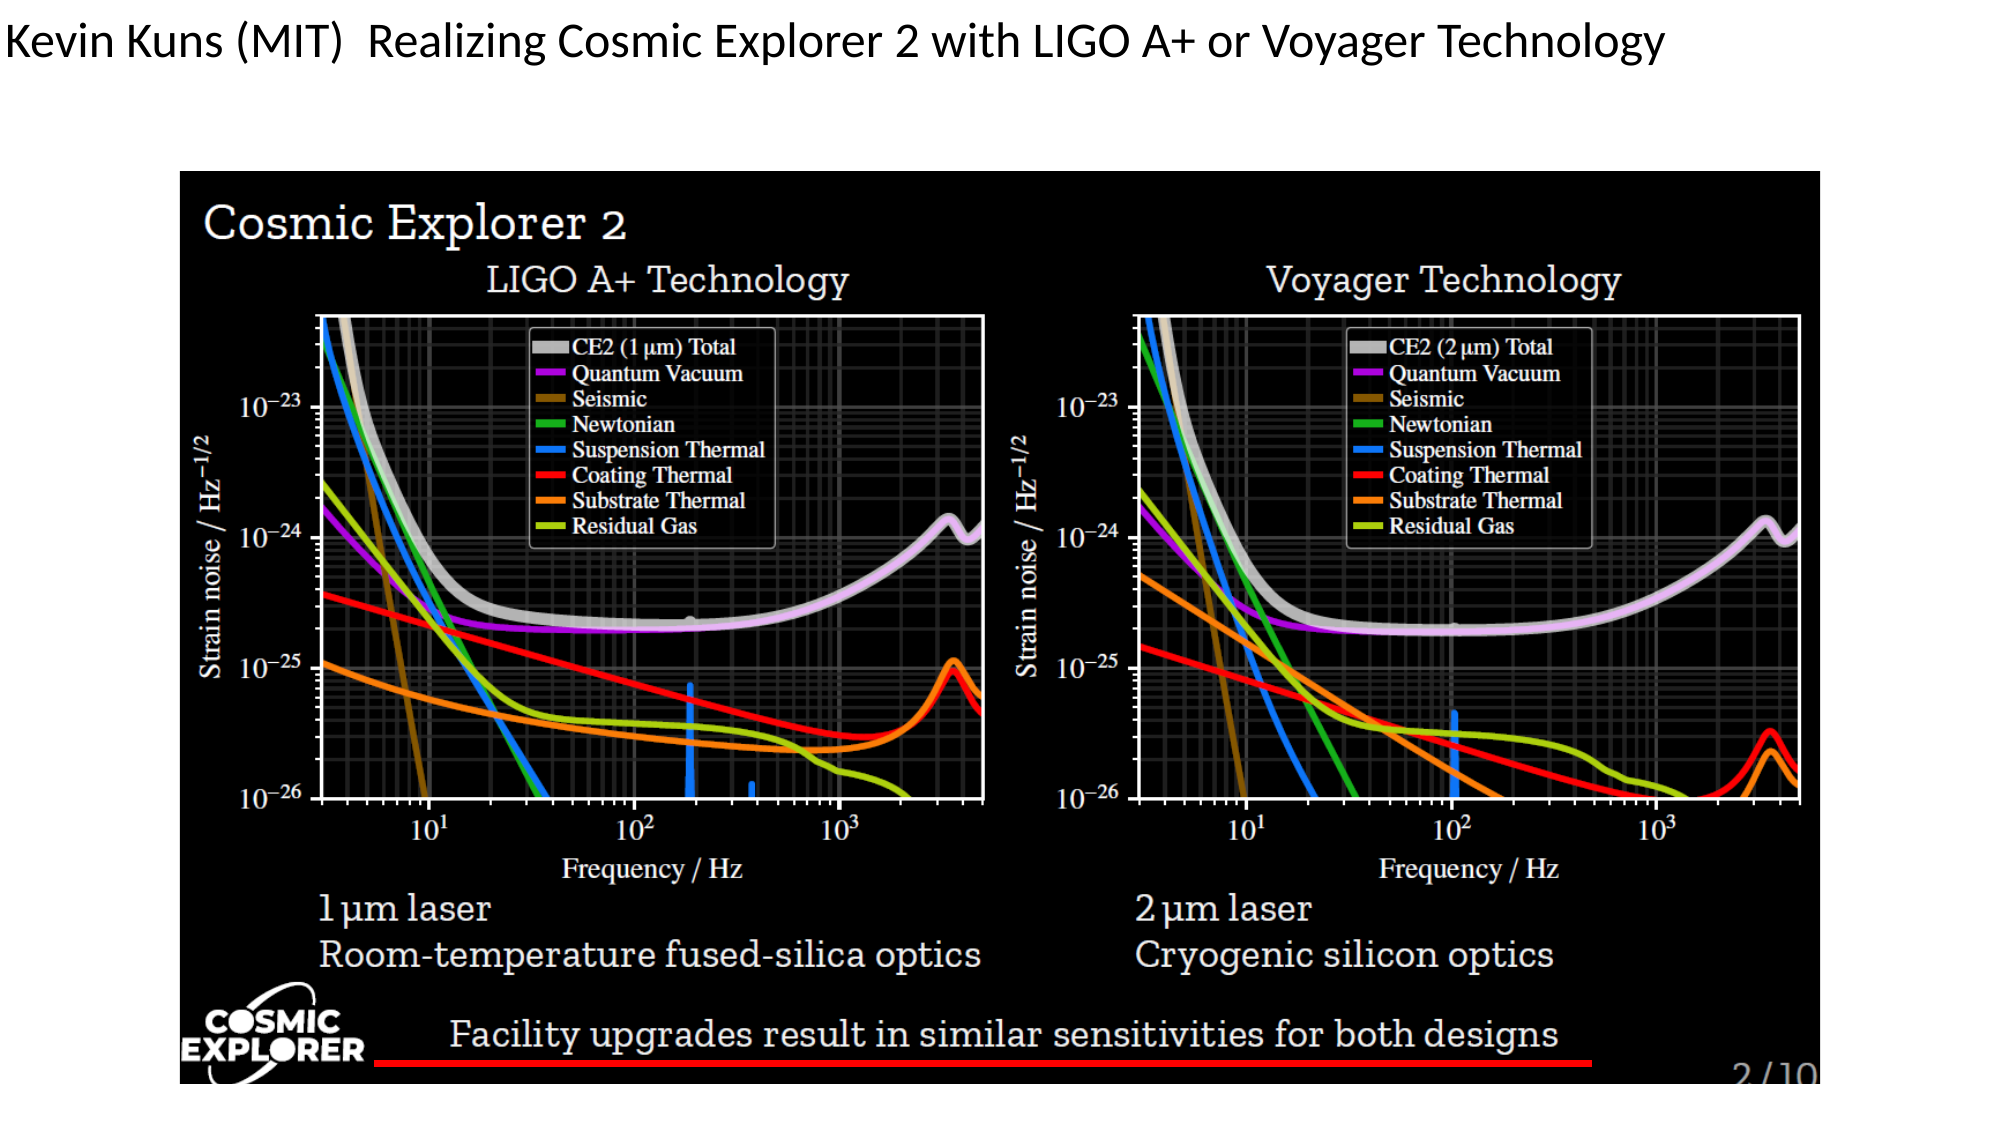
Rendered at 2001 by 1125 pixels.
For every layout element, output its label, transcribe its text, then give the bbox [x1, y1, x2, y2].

text_box Kevin Kuns (MIT) Realizing Cosmic Explorer 2 with LIGO A+ or Voyager Technology [0, 0, 1976, 75]
picture [179, 171, 1820, 1084]
